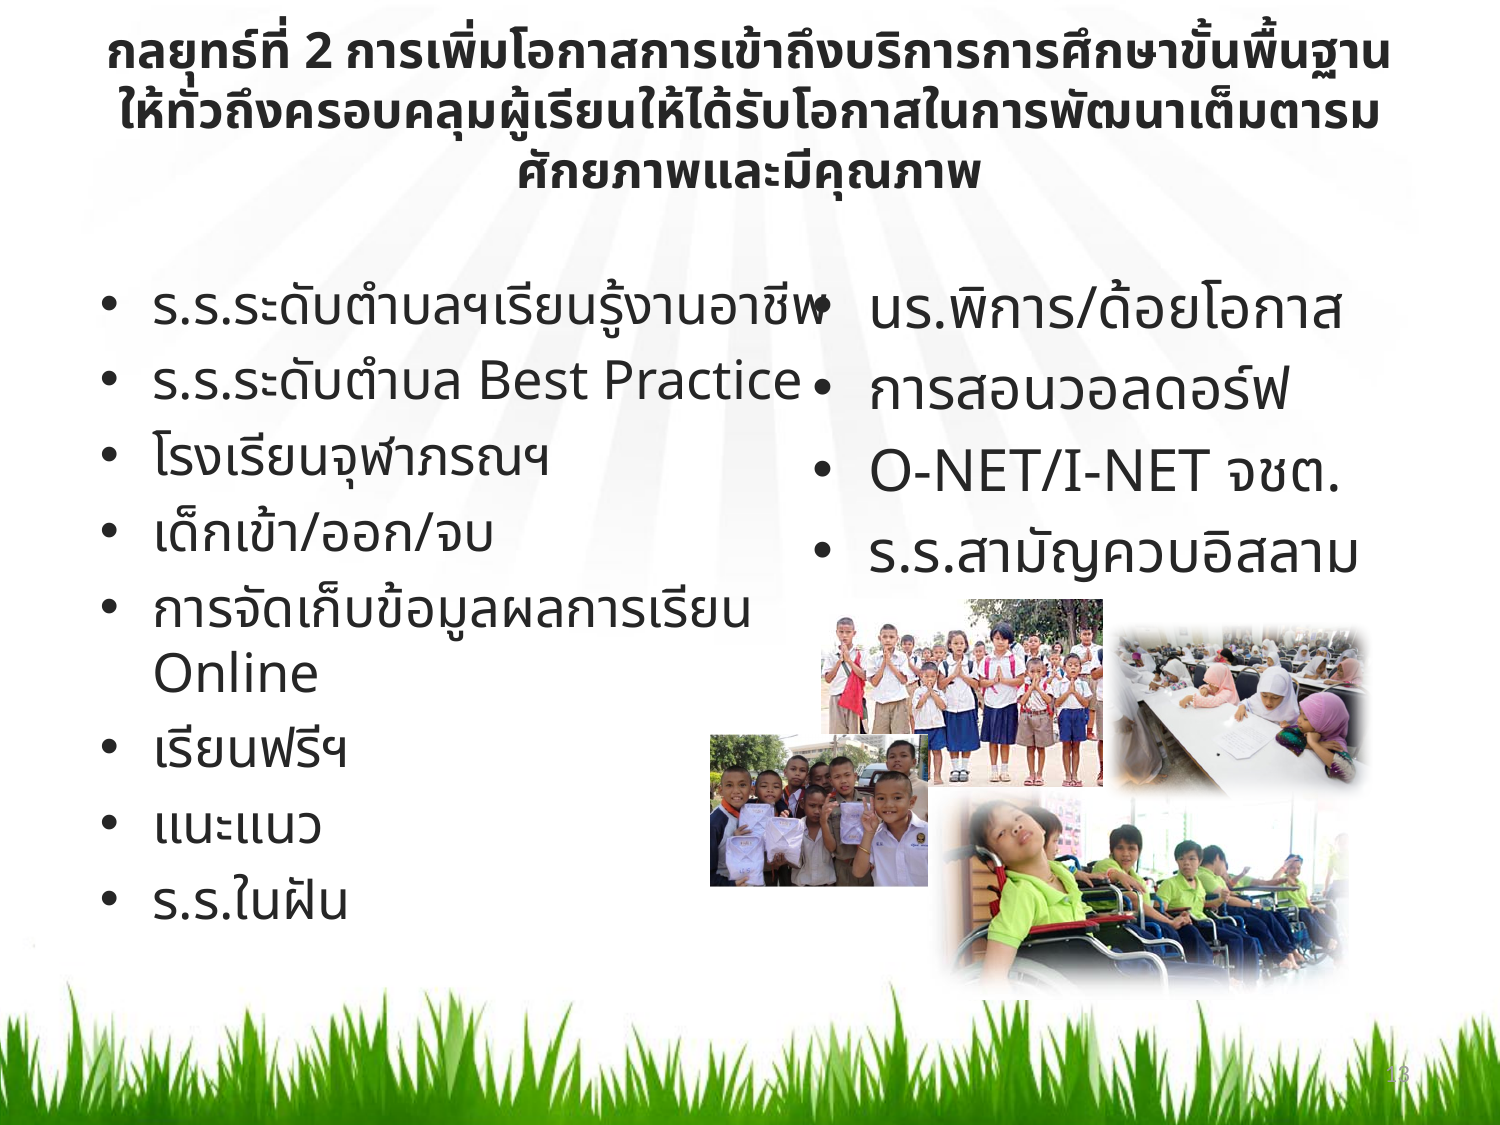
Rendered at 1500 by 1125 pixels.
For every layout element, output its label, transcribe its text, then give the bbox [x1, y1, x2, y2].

title กลยุทธ์ที่ 2 การเพิ่มโอกาสการเข้าถึงบริการการศึกษาขั้นพื้นฐานให้ทั่วถึงครอบคลุมผู้เรียนให้ได้รับโอกาสในการพัฒนาเต็มตารมศักยภาพและมีคุณภาพ [75, 45, 1425, 233]
picture [710, 599, 1375, 1000]
text_box นร.พิการ/ด้อยโอกาส การสอนวอลดอร์ฟ O-NET/I-NET จชต. ร.ร.สามัญควบอิสลาม [797, 262, 1500, 1005]
list ร.ร.ระดับตำบลฯเรียนรู้งานอาชีพ ร.ร.ระดับตำบล Best Practice โรงเรียนจุฬาภรณฯ เด็กเข้า/ออก/จบ การจัดเก็บข้อมูลผลการเรียน Online เรียนฟรีฯ แนะแนว ร.ร.ในฝัน [85, 262, 797, 1005]
slide_number 13 [1074, 1042, 1425, 1103]
picture [0, 0, 1500, 1125]
